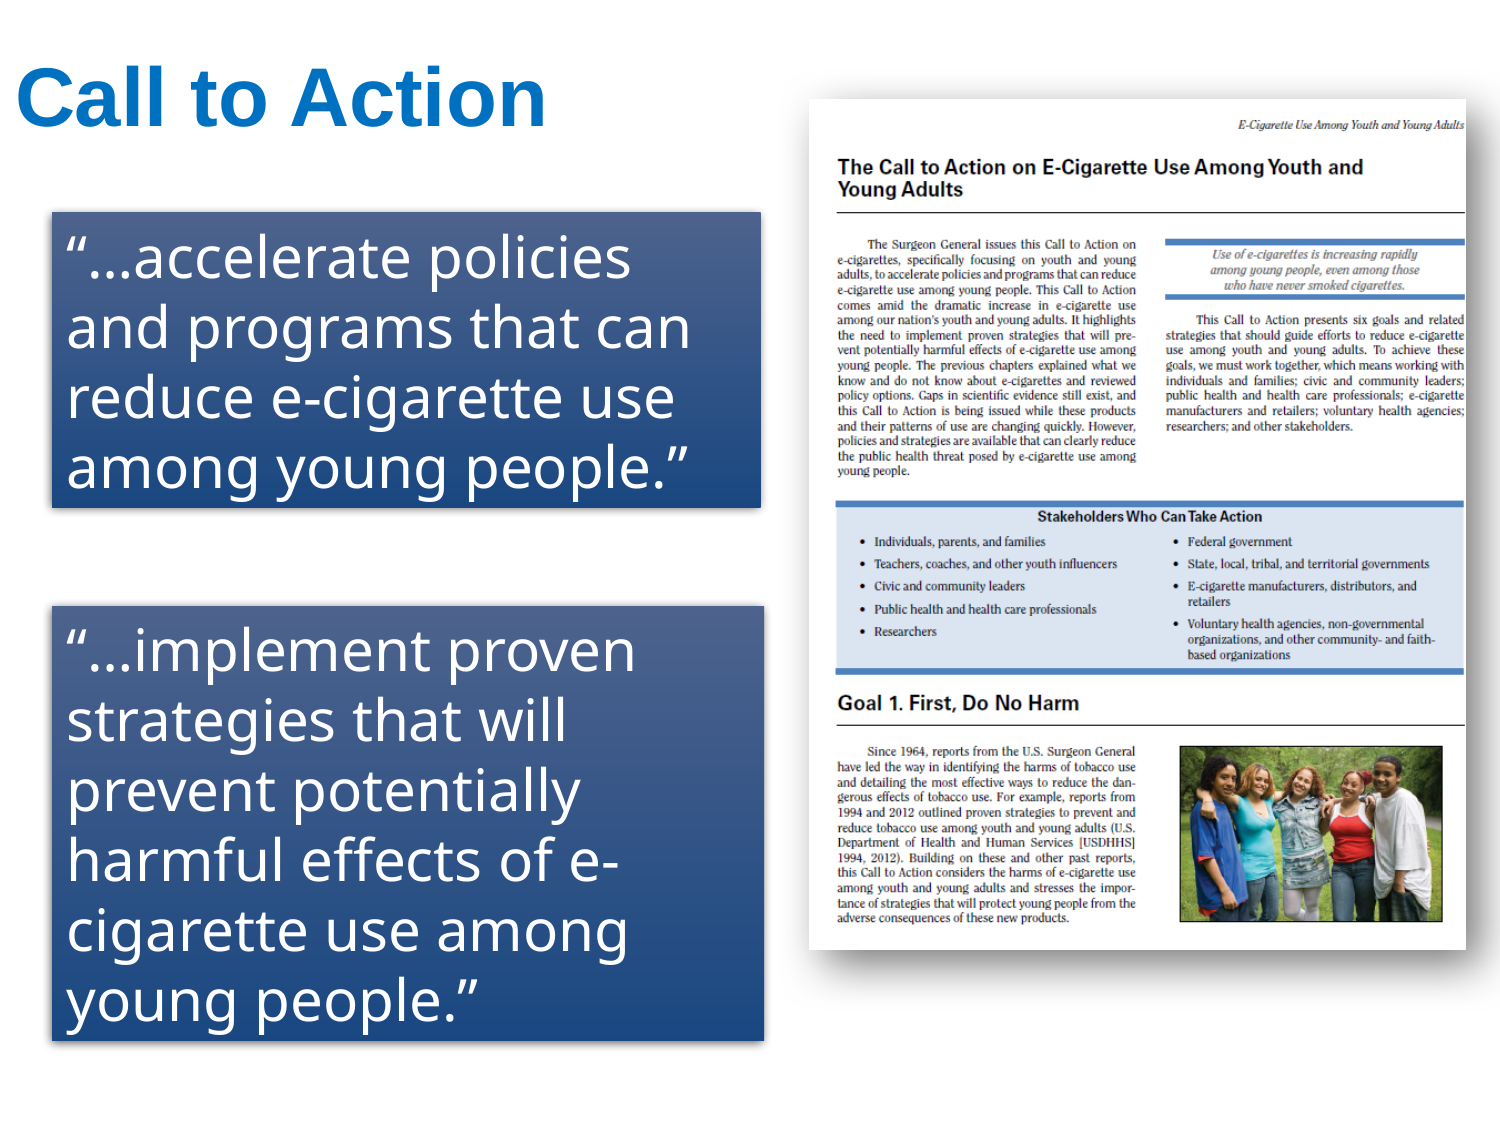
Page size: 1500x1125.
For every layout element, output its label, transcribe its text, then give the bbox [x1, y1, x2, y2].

title Call to Action [0, 12, 688, 187]
picture [809, 99, 1466, 950]
text_box “…implement proven strategies that will prevent potentially harmful effects of e-cigarette use among young people.” [52, 606, 765, 1041]
text_box “…accelerate policies and programs that can reduce e-cigarette use among young people.” [52, 212, 761, 508]
